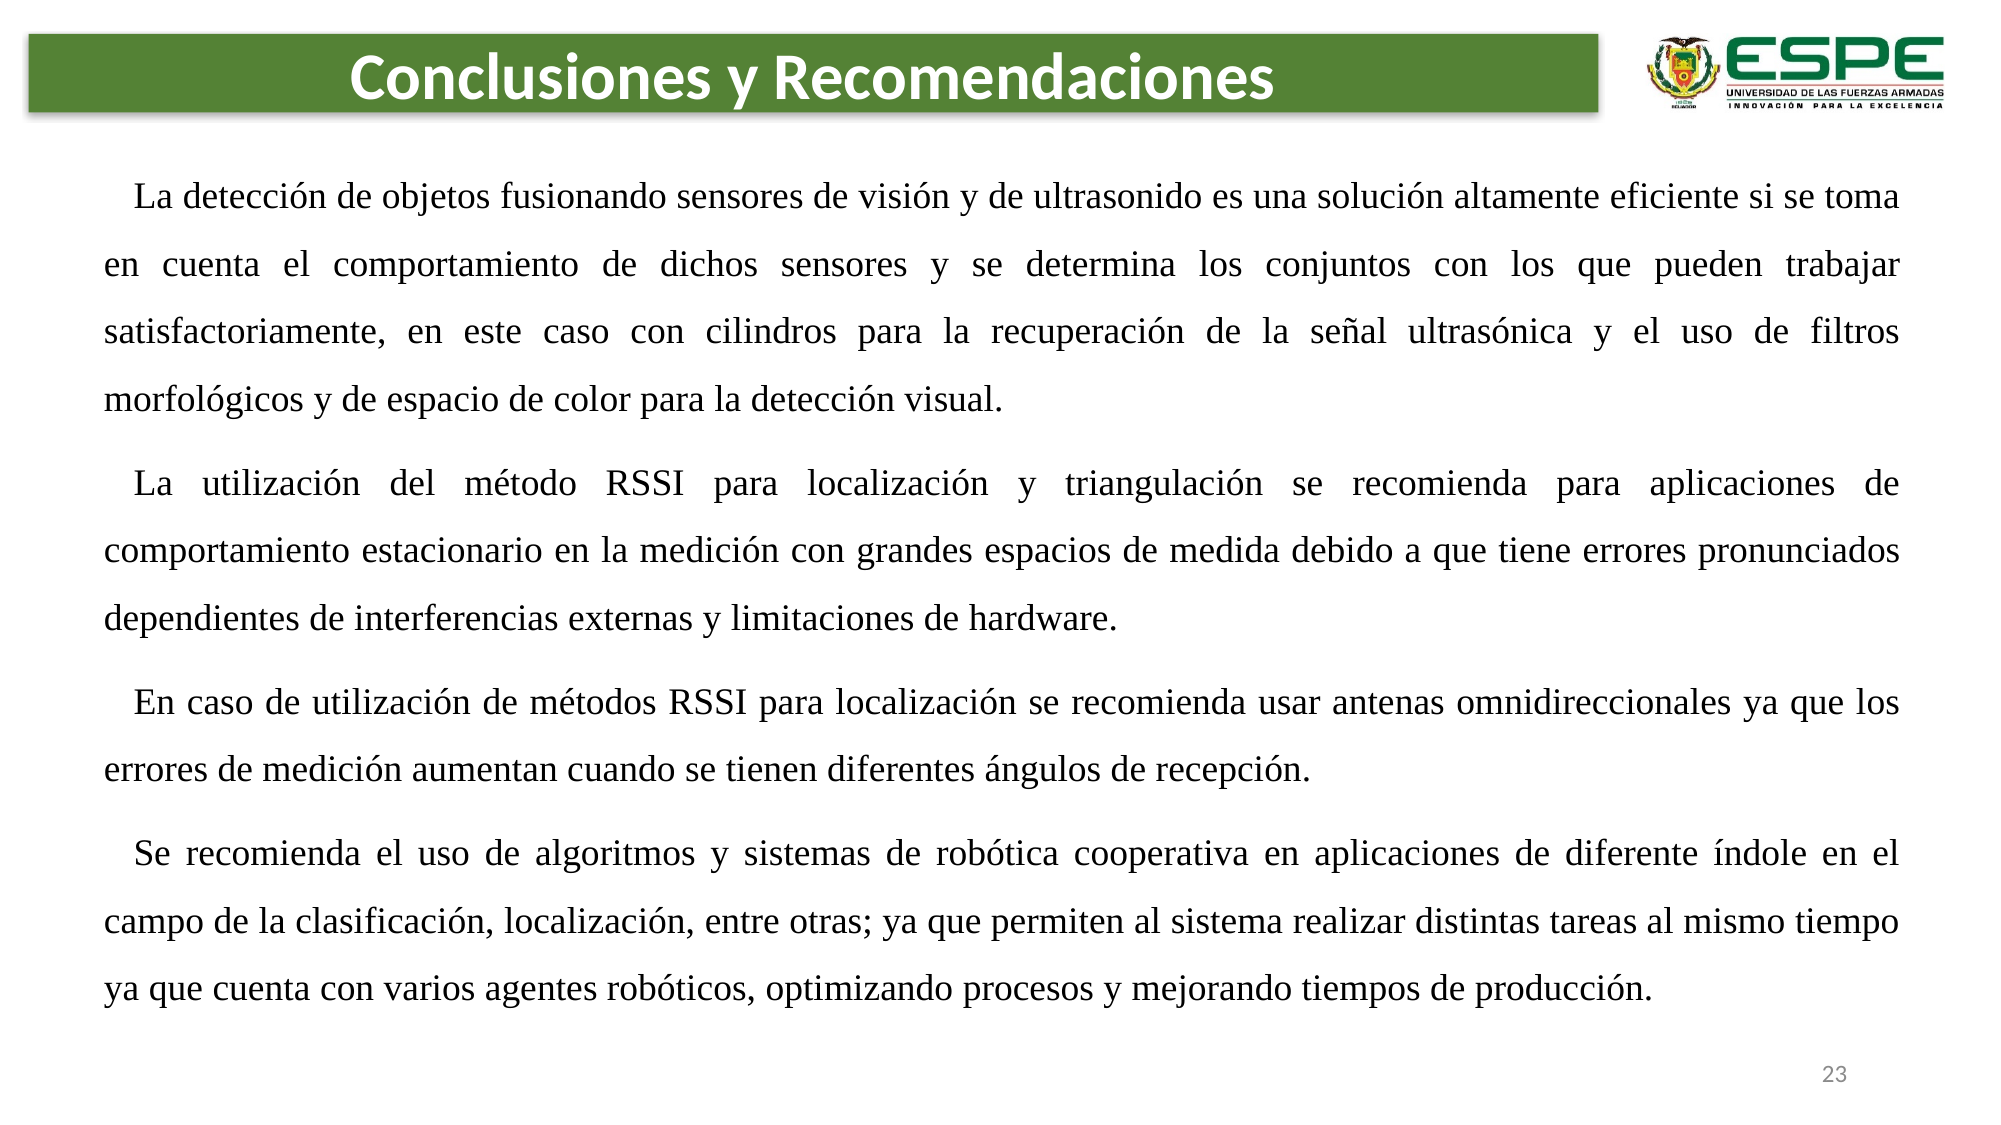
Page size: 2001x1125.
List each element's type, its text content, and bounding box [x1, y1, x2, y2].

slide_number 23 [1412, 1042, 1863, 1103]
text_box La detección de objetos fusionando sensores de visión y de ultrasonido es una solución altamente eficiente si se toma en cuenta el comportamiento de dichos sensores y se determina los conjuntos con los que pueden trabajar satisfactoriamente, en este caso con cilindros para la recuperación de la señal ultrasónica y el uso de filtros morfológicos y de espacio de color para la detección visual. La utilización del método RSSI para localización y triangulación se recomienda para aplicaciones de comportamiento estacionario en la medición con grandes espacios de medida debido a que tiene errores pronunciados dependientes de interferencias externas y limitaciones de hardware. En caso de utilización de métodos RSSI para localización se recomienda usar antenas omnidireccionales ya que los errores de medición aumentan cuando se tienen diferentes ángulos de recepción. Se recomienda el uso de algoritmos y sistemas de robótica cooperativa en aplicaciones de diferente índole en el campo de la clasificación, localización, entre otras; ya que permiten al sistema realizar distintas tareas al mismo tiempo ya que cuenta con varios agentes robóticos, optimizando procesos y mejorando tiempos de producción. [89, 141, 1918, 1016]
picture [1645, 33, 1945, 113]
text_box Conclusiones y Recomendaciones [28, 33, 1599, 113]
